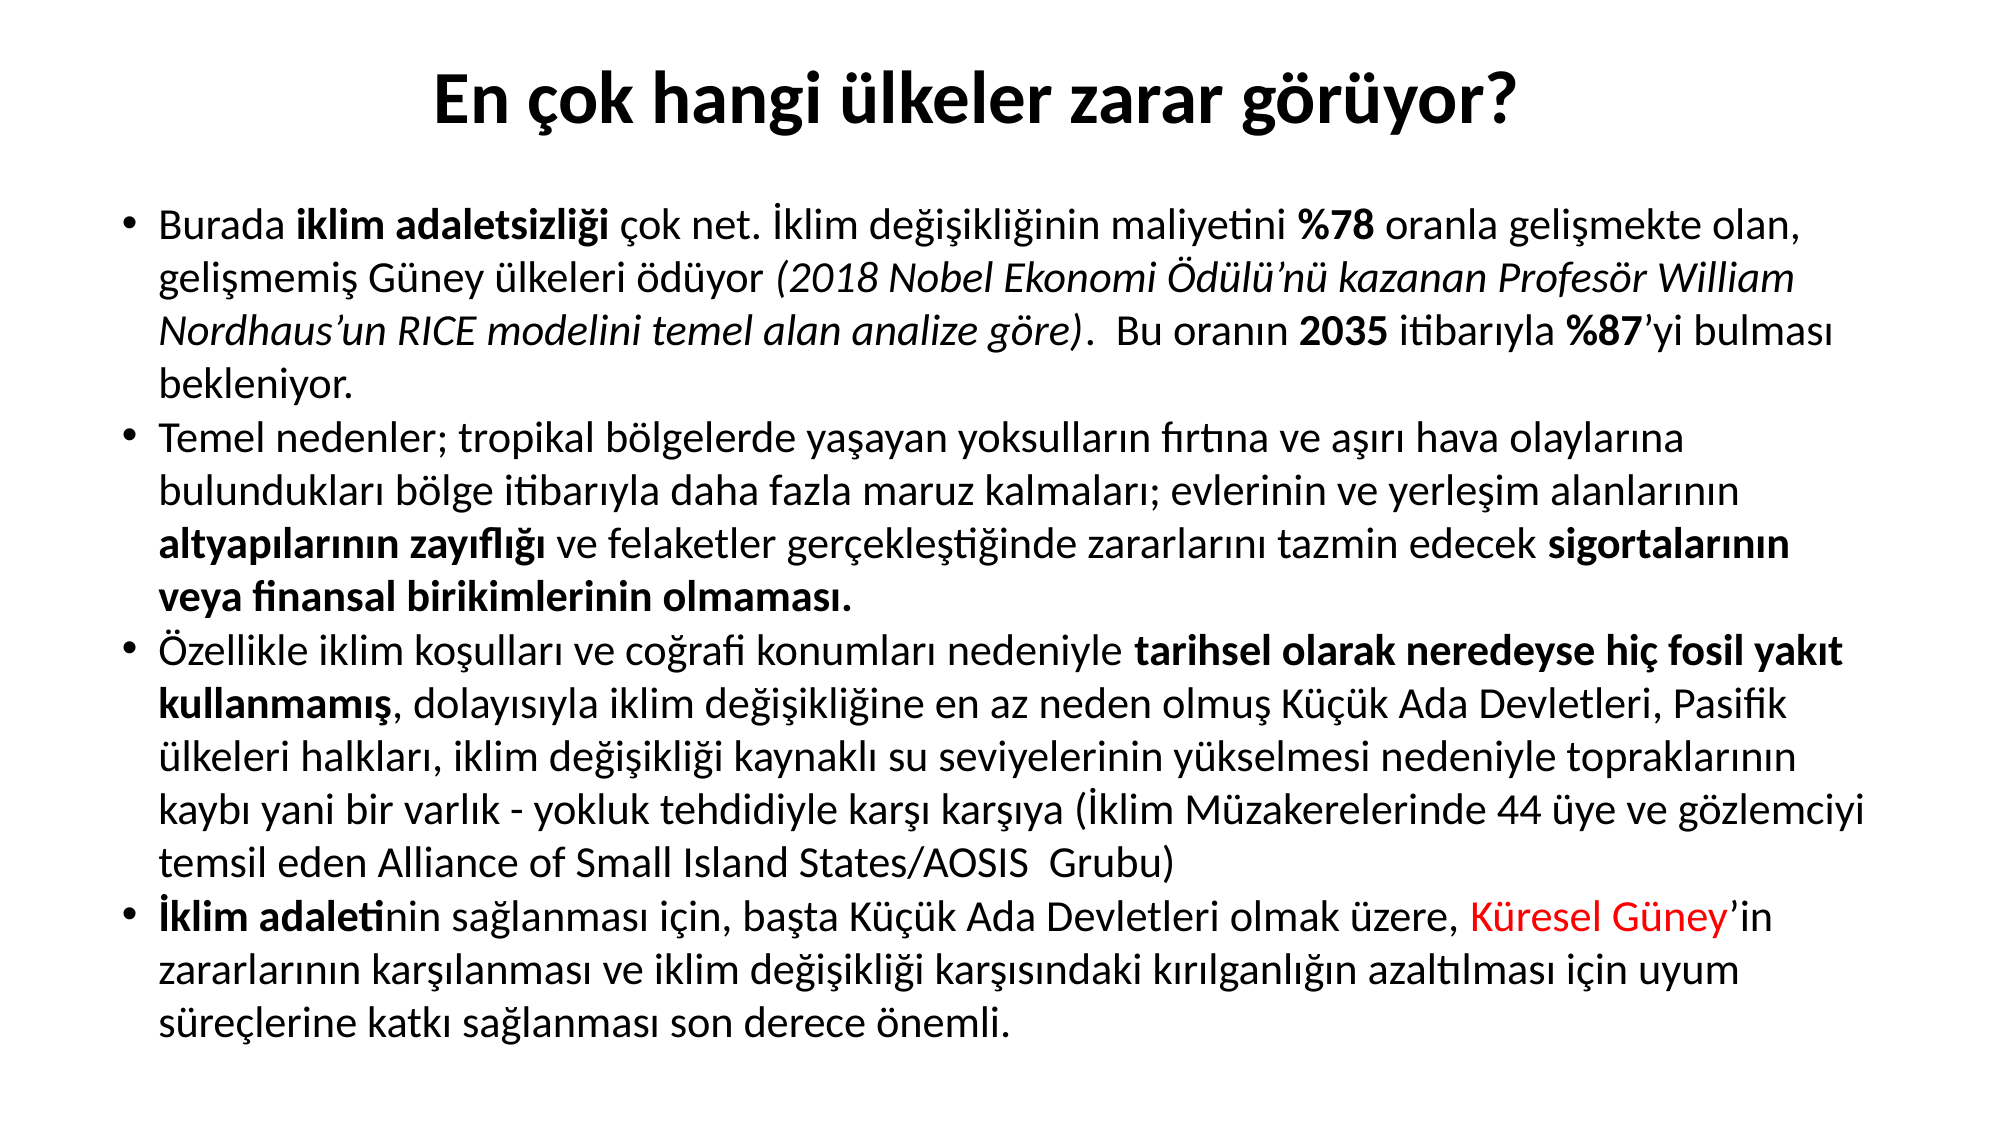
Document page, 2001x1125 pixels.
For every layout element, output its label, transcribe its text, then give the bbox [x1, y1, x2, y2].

title En çok hangi ülkeler zarar görüyor? [302, 0, 1653, 187]
list Burada iklim adaletsizliği çok net. İklim değişikliğinin maliyetini %78 oranla gelişmekte olan, gelişmemiş Güney ülkeleri ödüyor (2018 Nobel Ekonomi Ödülü’nü kazanan Profesör William Nordhaus’un RICE modelini temel alan analize göre). Bu oranın 2035 itibarıyla %87’yi bulması bekleniyor. Temel nedenler; tropikal bölgelerde yaşayan yoksulların fırtına ve aşırı hava olaylarına bulundukları bölge itibarıyla daha fazla maruz kalmaları; evlerinin ve yerleşim alanlarının altyapılarının zayıflığı ve felaketler gerçekleştiğinde zararlarını tazmin edecek sigortalarının veya finansal birikimlerinin olmaması. Özellikle iklim koşulları ve coğrafi konumları nedeniyle tarihsel olarak neredeyse hiç fosil yakıt kullanmamış, dolayısıyla iklim değişikliğine en az neden olmuş Küçük Ada Devletleri, Pasifik ülkeleri halkları, iklim değişikliği kaynaklı su seviyelerinin yükselmesi nedeniyle topraklarının kaybı yani bir varlık - yokluk tehdidiyle karşı karşıya (İklim Müzakerelerinde 44 üye ve gözlemciyi temsil eden Alliance of Small Island States/AOSIS Grubu) İklim adaletinin sağlanması için, başta Küçük Ada Devletleri olmak üzere, Küresel Güney’in zararlarının karşılanması ve iklim değişikliği karşısındaki kırılganlığın azaltılması için uyum süreçlerine katkı sağlanması son derece önemli. [106, 187, 1893, 1055]
